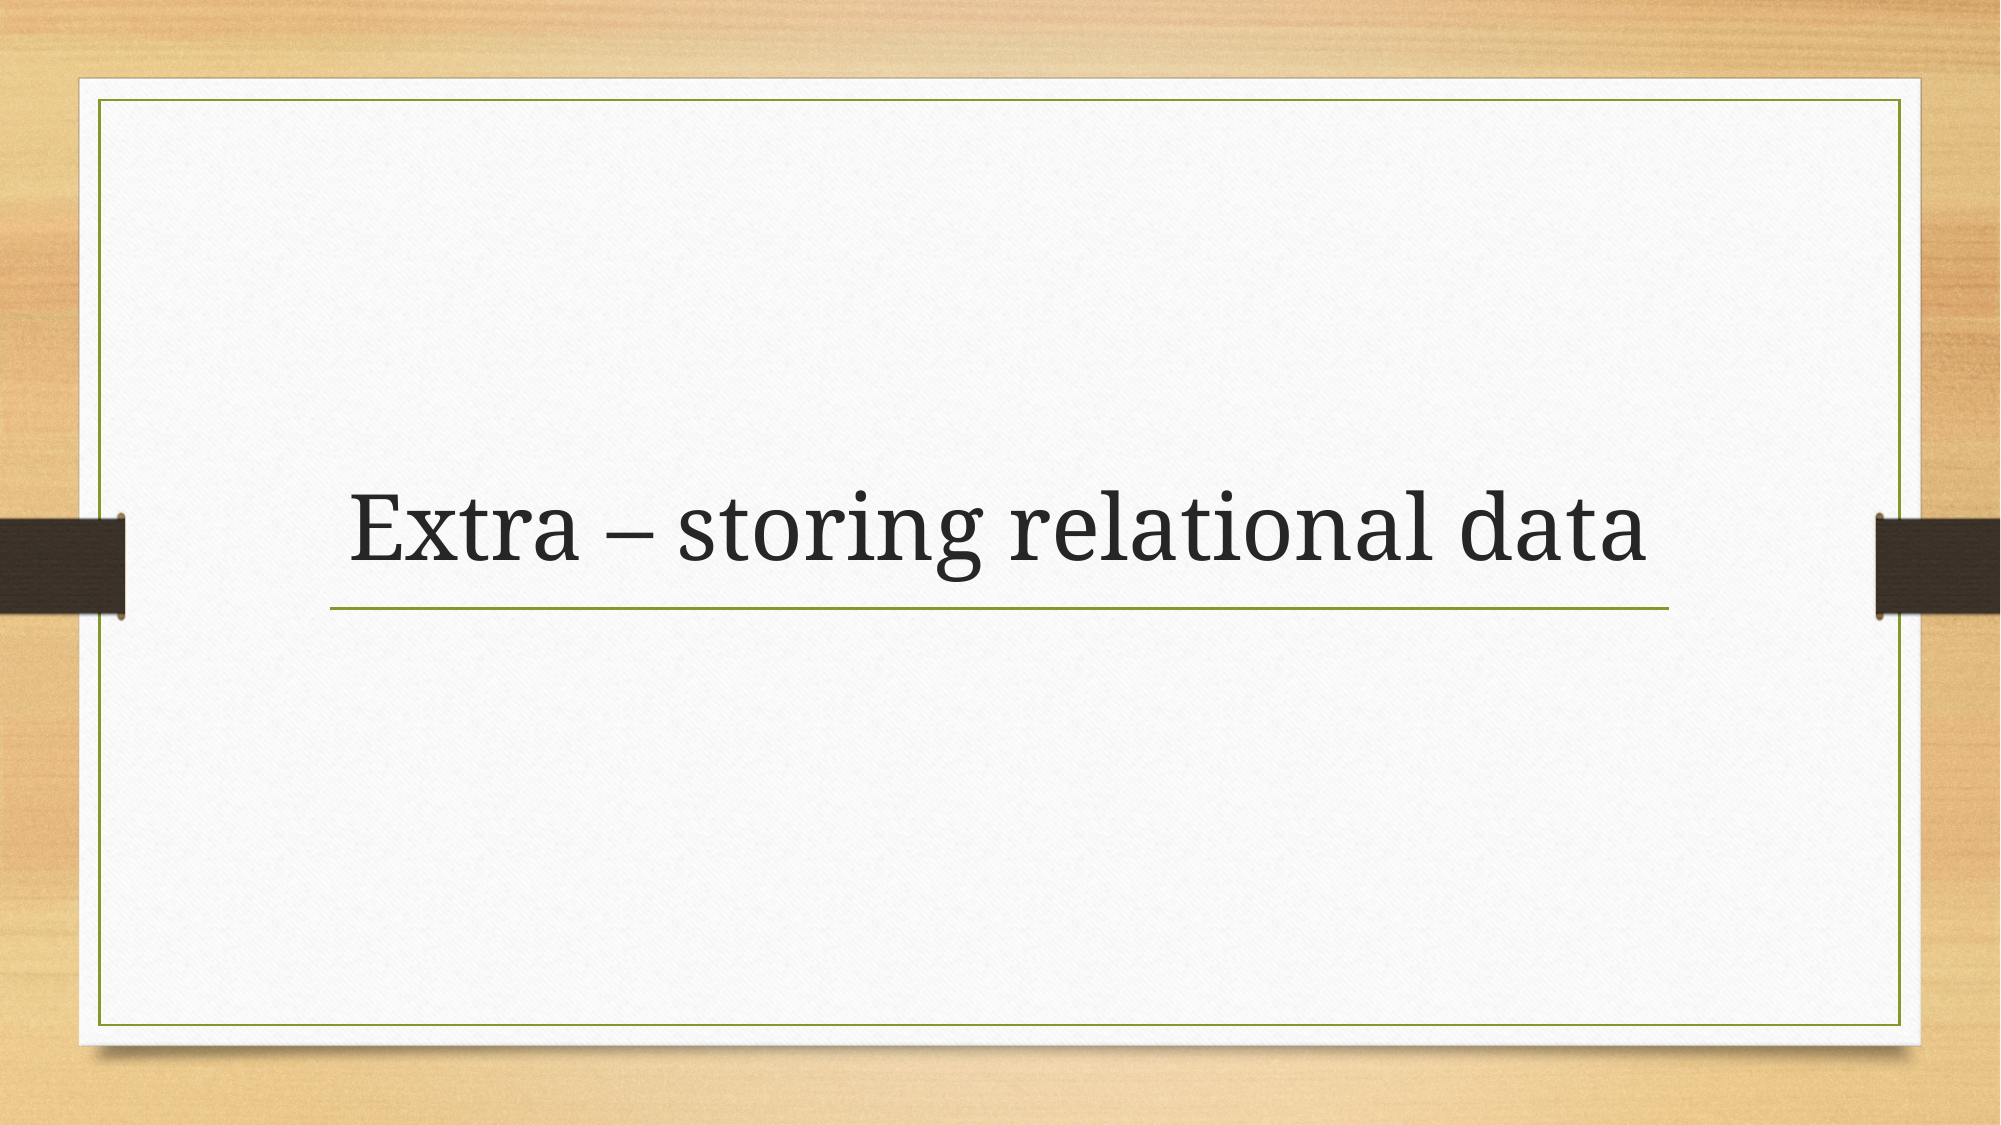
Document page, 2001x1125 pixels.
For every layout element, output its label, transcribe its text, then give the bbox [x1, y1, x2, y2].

picture [0, 0, 2001, 1125]
title Extra – storing relational data [330, 287, 1669, 587]
